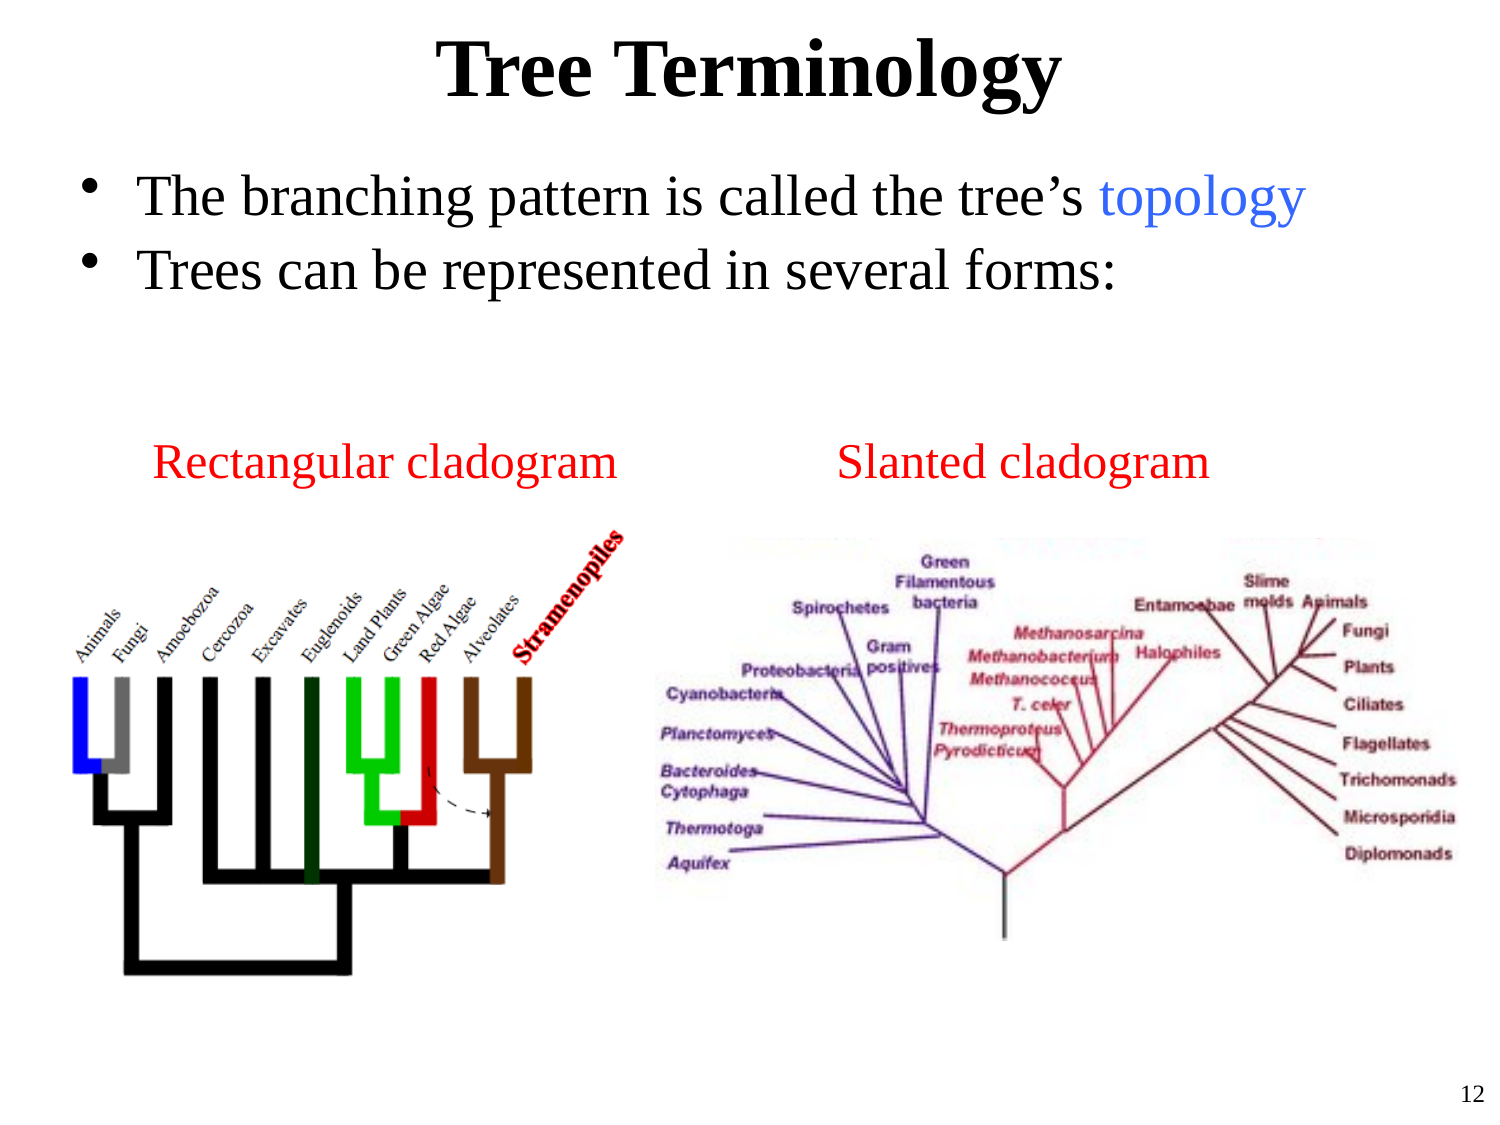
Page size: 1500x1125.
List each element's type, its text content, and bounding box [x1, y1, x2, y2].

text_box Rectangular cladogram [135, 420, 636, 496]
list The branching pattern is called the tree’s topology Trees can be represented in several forms: [64, 157, 1424, 974]
title Tree Terminology [0, 0, 1500, 126]
picture [64, 521, 636, 1002]
text_box Slanted cladogram [810, 420, 1237, 496]
picture [654, 538, 1460, 941]
slide_number 12 [1186, 1069, 1500, 1125]
